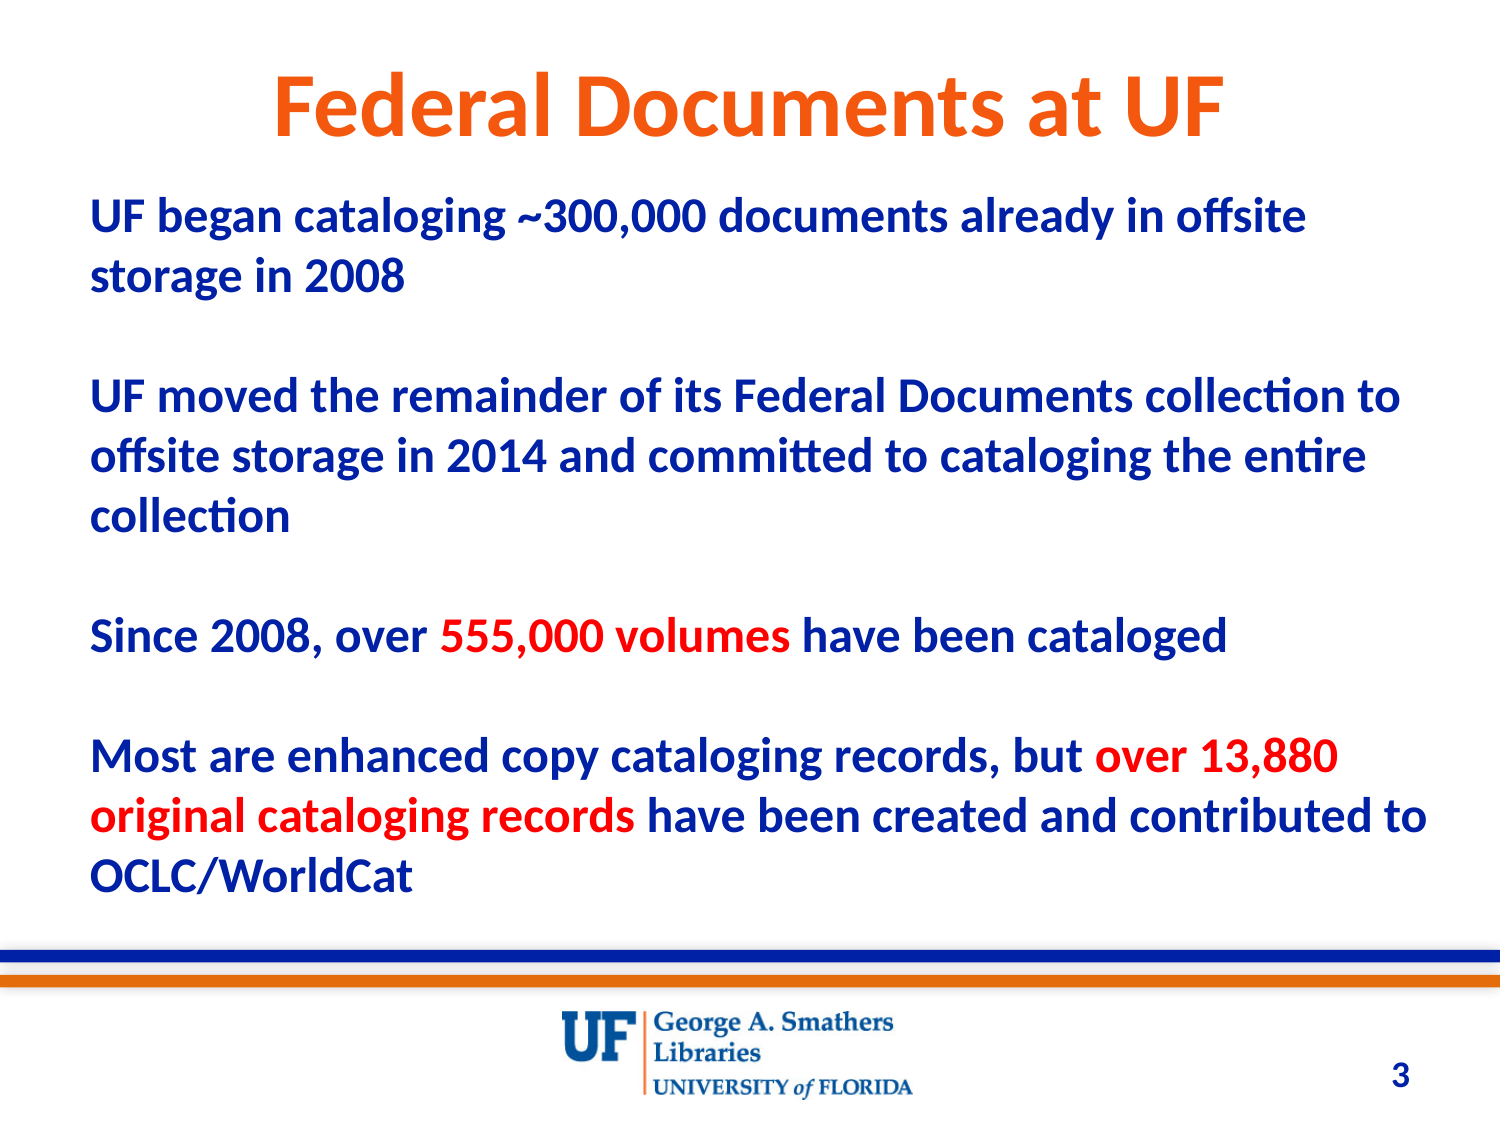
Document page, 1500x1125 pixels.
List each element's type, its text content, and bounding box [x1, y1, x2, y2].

slide_number 3 [1074, 1042, 1425, 1103]
text_box [0, 948, 1500, 965]
text_box UF began cataloging ~300,000 documents already in offsite storage in 2008 UF moved the remainder of its Federal Documents collection to offsite storage in 2014 and committed to cataloging the entire collection Since 2008, over 555,000 volumes have been cataloged Most are enhanced copy cataloging records, but over 13,880 original cataloging records have been created and contributed to OCLC/WorldCat [75, 174, 1474, 910]
picture [562, 1011, 913, 1101]
title Federal Documents at UF [74, 37, 1426, 176]
text_box [0, 973, 1500, 989]
